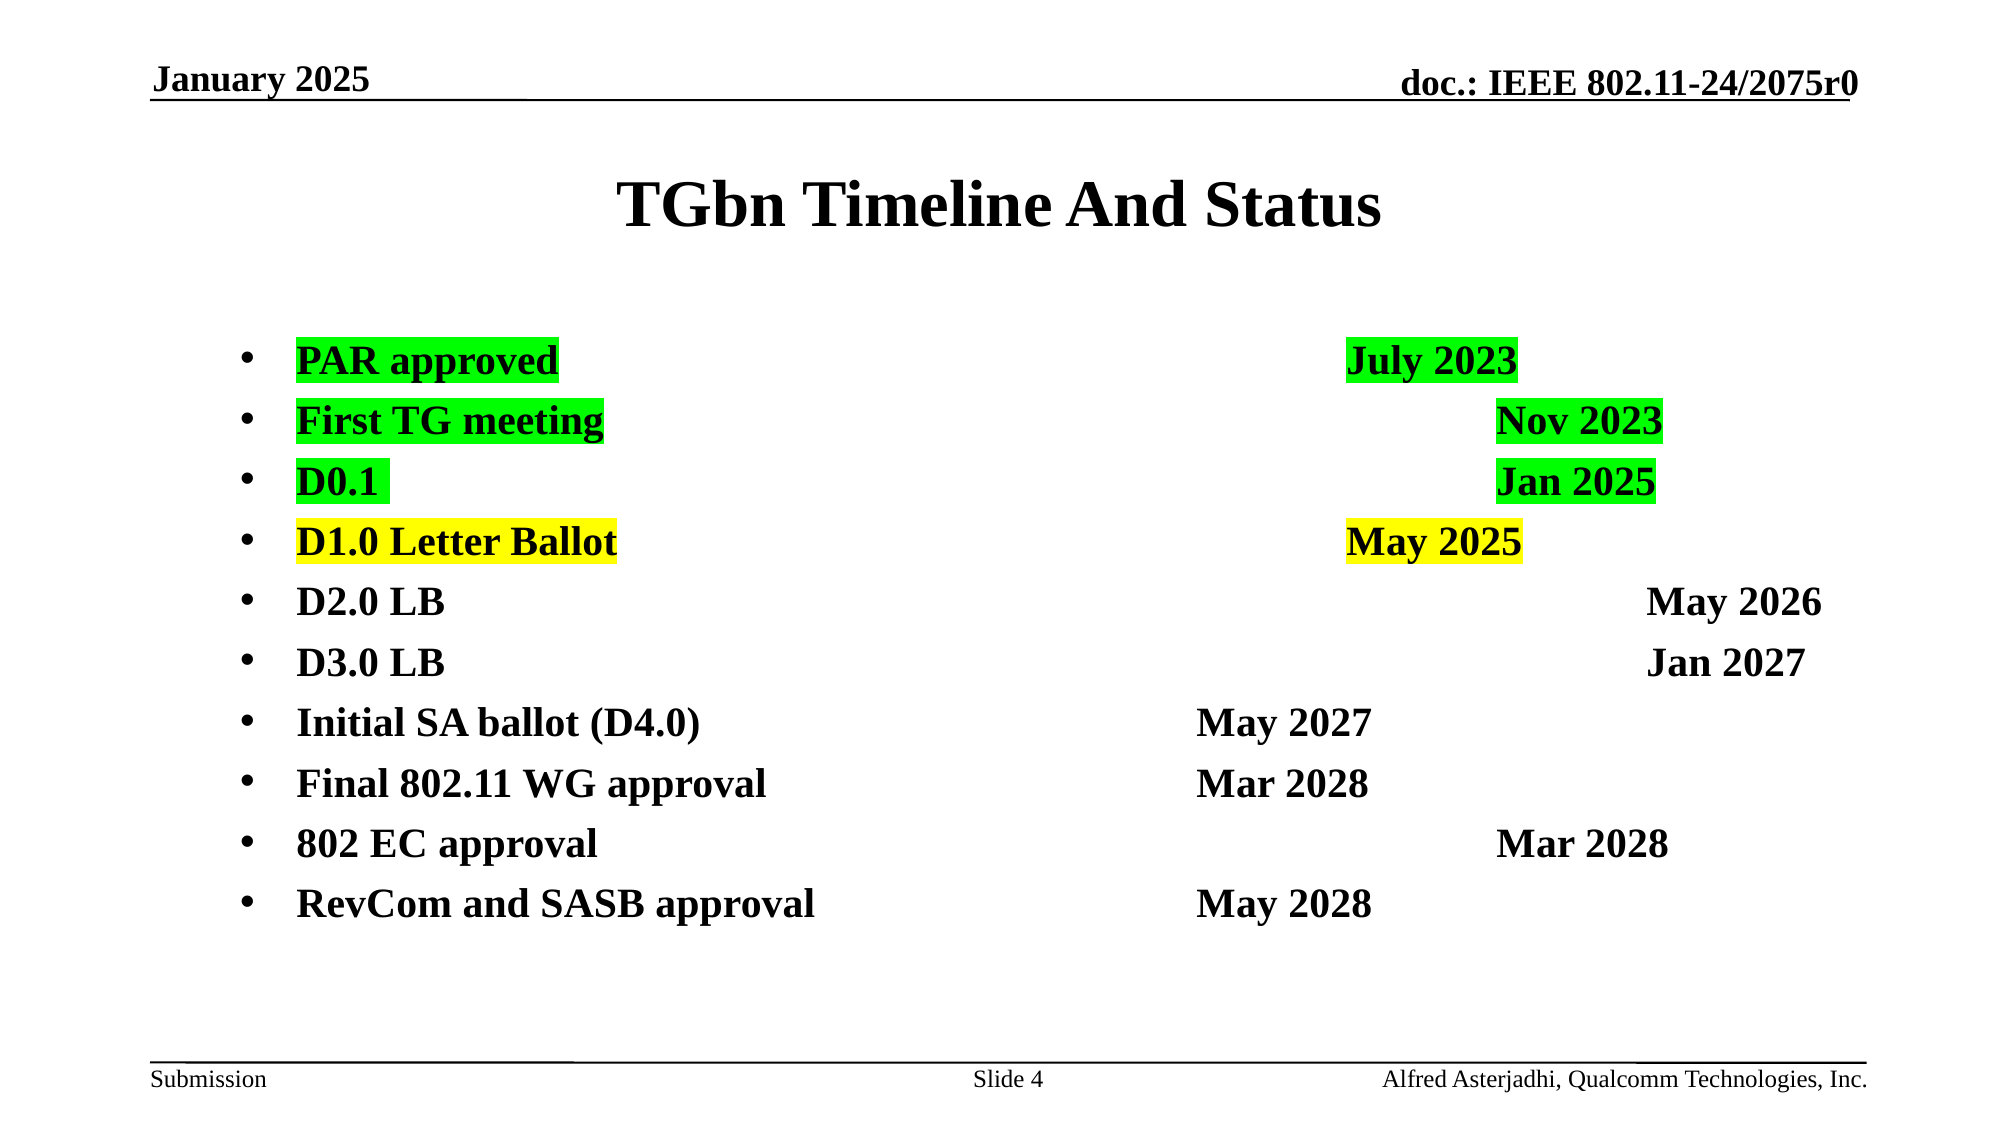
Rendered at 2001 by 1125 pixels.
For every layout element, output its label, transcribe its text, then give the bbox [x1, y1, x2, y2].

title TGbn Timeline And Status [149, 112, 1850, 288]
footer Alfred Asterjadhi, Qualcomm Technologies, Inc. [1171, 1061, 1869, 1093]
list PAR approved July 2023 First TG meeting Nov 2023 D0.1 Jan 2025 D1.0 Letter Ballot May 2025 D2.0 LB May 2026 D3.0 LB Jan 2027 Initial SA ballot (D4.0) May 2027 Final 802.11 WG approval Mar 2028 802 EC approval Mar 2028 RevCom and SASB approval May 2028 [149, 324, 1850, 1000]
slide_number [152, 54, 563, 100]
slide_number Slide 4 [950, 1061, 1067, 1123]
